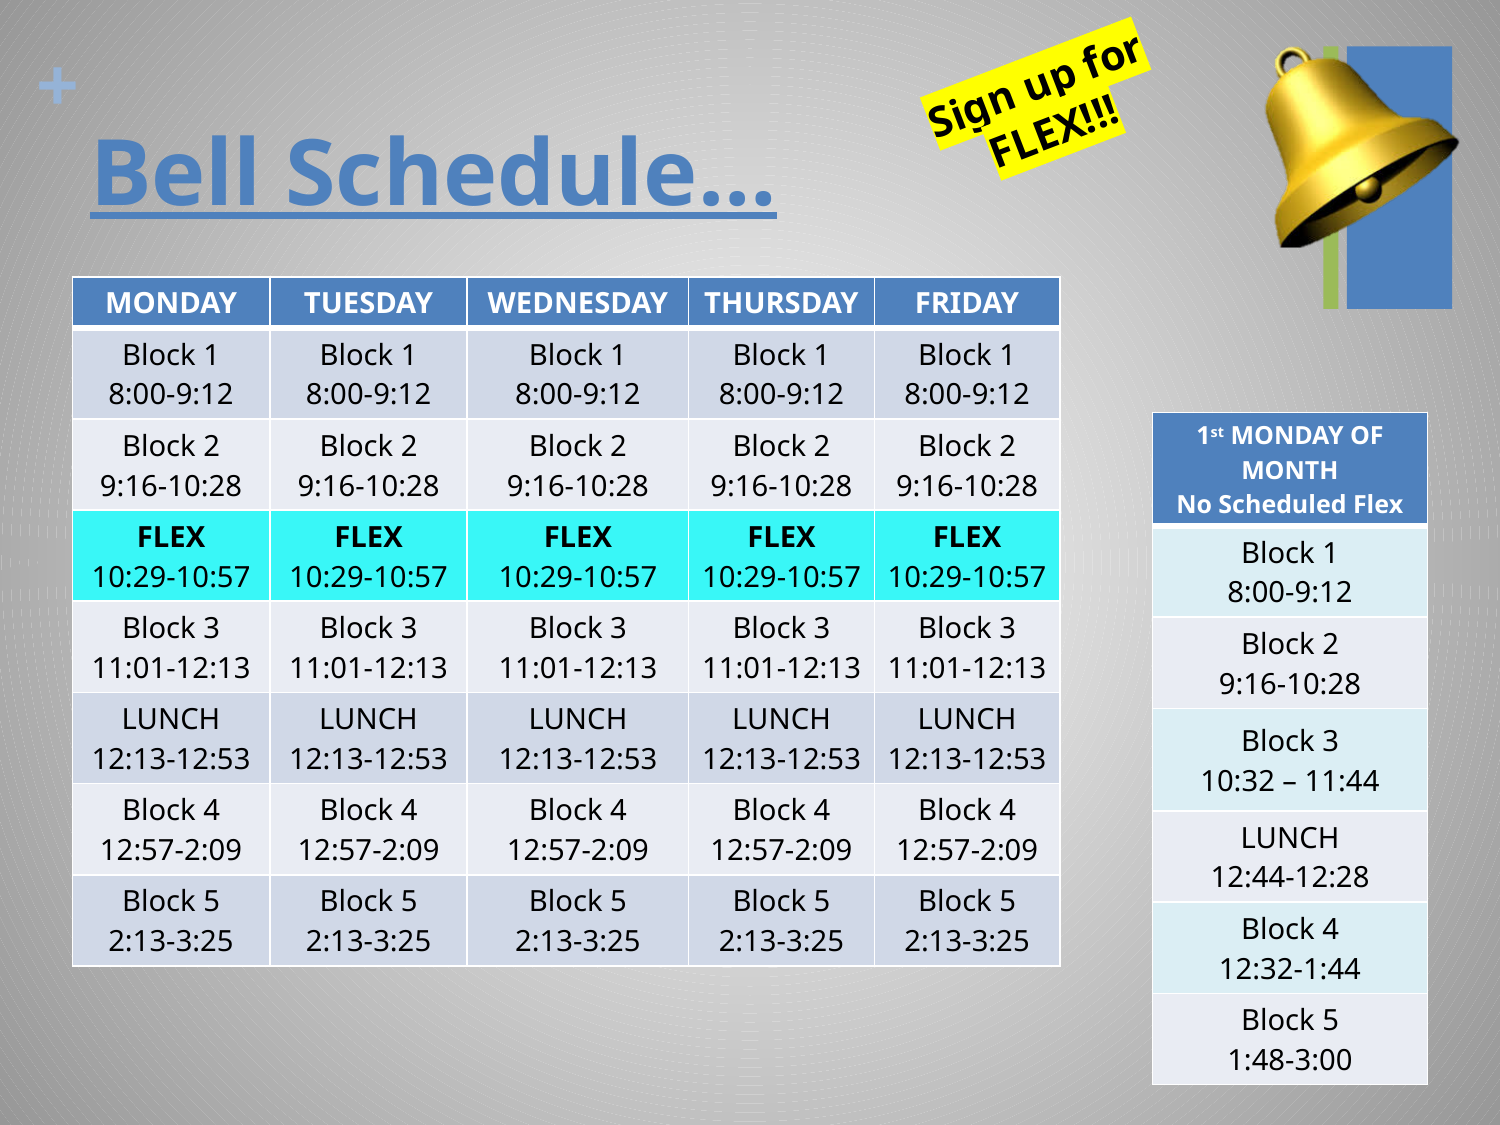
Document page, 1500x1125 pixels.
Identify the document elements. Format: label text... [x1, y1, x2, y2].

table_cell Block 3 11:01-12:13 [73, 602, 269, 692]
table_cell Block 4 12:57-2:09 [875, 784, 1059, 874]
table_cell Block 1 8:00-9:12 [468, 331, 688, 418]
table_cell LUNCH 12:13-12:53 [271, 693, 466, 783]
table_cell Block 4 12:57-2:09 [271, 784, 466, 874]
table_cell Block 3 11:01-12:13 [875, 602, 1059, 692]
table_cell Block 4 12:57-2:09 [468, 784, 688, 874]
table_cell LUNCH 12:13-12:53 [468, 693, 688, 783]
table_cell Block 2 9:16-10:28 [875, 420, 1059, 509]
table_cell Block 5 1:48-3:00 [1153, 994, 1427, 1084]
table_cell FLEX 10:29-10:57 [468, 511, 688, 600]
table_cell Block 5 2:13-3:25 [689, 876, 874, 965]
table_cell LUNCH 12:13-12:53 [689, 693, 874, 783]
table_cell Block 1 8:00-9:12 [271, 331, 466, 418]
table_cell Block 2 9:16-10:28 [271, 420, 466, 509]
table_header MONDAY [73, 278, 269, 325]
text_box Sign up for FLEX!!! [842, 0, 1242, 230]
table_cell Block 2 9:16-10:28 [689, 420, 874, 509]
table_cell Block 5 2:13-3:25 [271, 876, 466, 965]
table_cell FLEX 10:29-10:57 [271, 511, 466, 600]
table_cell Block 1 8:00-9:12​ [1153, 529, 1427, 616]
table_cell LUNCH 12:13-12:53 [875, 693, 1059, 783]
title Bell Schedule… [75, 106, 882, 257]
table_cell Block 2 9:16-10:28 [468, 420, 688, 509]
table_cell Block 3 11:01-12:13 [468, 602, 688, 692]
table_cell Block 3 11:01-12:13 [271, 602, 466, 692]
table_cell LUNCH 12:44-12:28 [1153, 812, 1427, 901]
picture [1249, 43, 1463, 257]
table_cell Block 5 2:13-3:25 [875, 876, 1059, 965]
table_cell Block 4 12:57-2:09 [73, 784, 269, 874]
table_cell Block 4 12:32-1:44 [1153, 903, 1427, 993]
table_header TUESDAY [271, 278, 466, 325]
table_cell Block 4 12:57-2:09 [689, 784, 874, 874]
table_header 1st MONDAY OF MONTH No Scheduled Flex [1153, 413, 1427, 523]
table_header WEDNESDAY [468, 278, 688, 325]
table_header THURSDAY [689, 278, 874, 325]
table_header FRIDAY [875, 278, 1059, 325]
table_cell Block 5 2:13-3:25 [468, 876, 688, 965]
table_cell Block 2 9:16-10:28 [73, 420, 269, 509]
table_cell LUNCH 12:13-12:53 [73, 693, 269, 783]
table_cell FLEX 10:29-10:57 [875, 511, 1059, 600]
table_cell Block 1 8:00-9:12​ [73, 331, 269, 418]
table_cell Block 3 10:32 – 11:44 [1153, 709, 1427, 810]
table_cell Block 1 8:00-9:12 [689, 331, 874, 418]
table_cell Block 2 9:16-10:28 [1153, 618, 1427, 708]
table_cell Block 3 11:01-12:13 [689, 602, 874, 692]
table_cell Block 1 8:00-9:12 [875, 331, 1059, 418]
table_cell FLEX 10:29-10:57 [689, 511, 874, 600]
table_cell Block 5 2:13-3:25 [73, 876, 269, 965]
table_cell FLEX 10:29-10:57 [73, 511, 269, 600]
